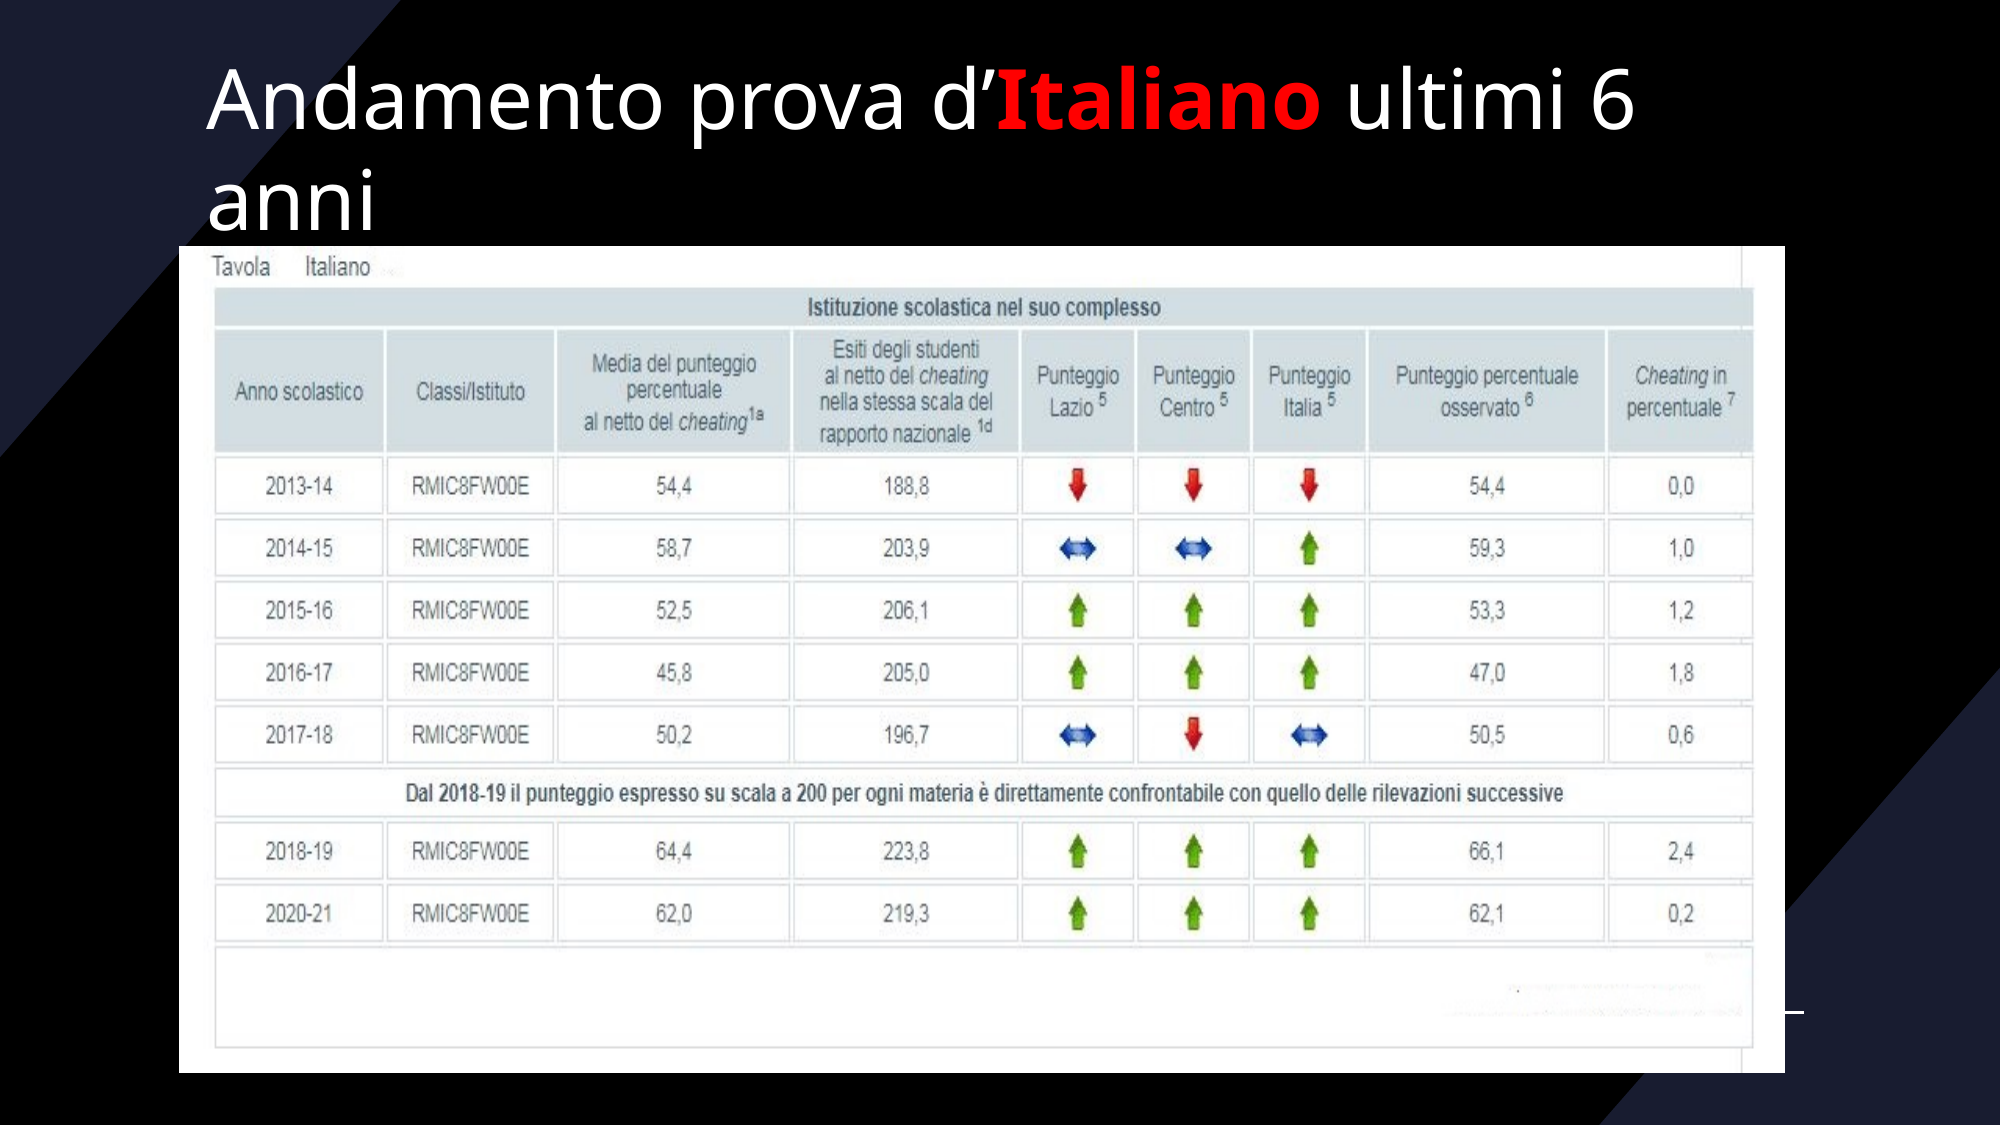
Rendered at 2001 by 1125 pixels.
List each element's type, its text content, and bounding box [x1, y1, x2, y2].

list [179, 245, 1785, 1073]
title Andamento prova d’Italiano ultimi 6 anni [191, 35, 1817, 259]
